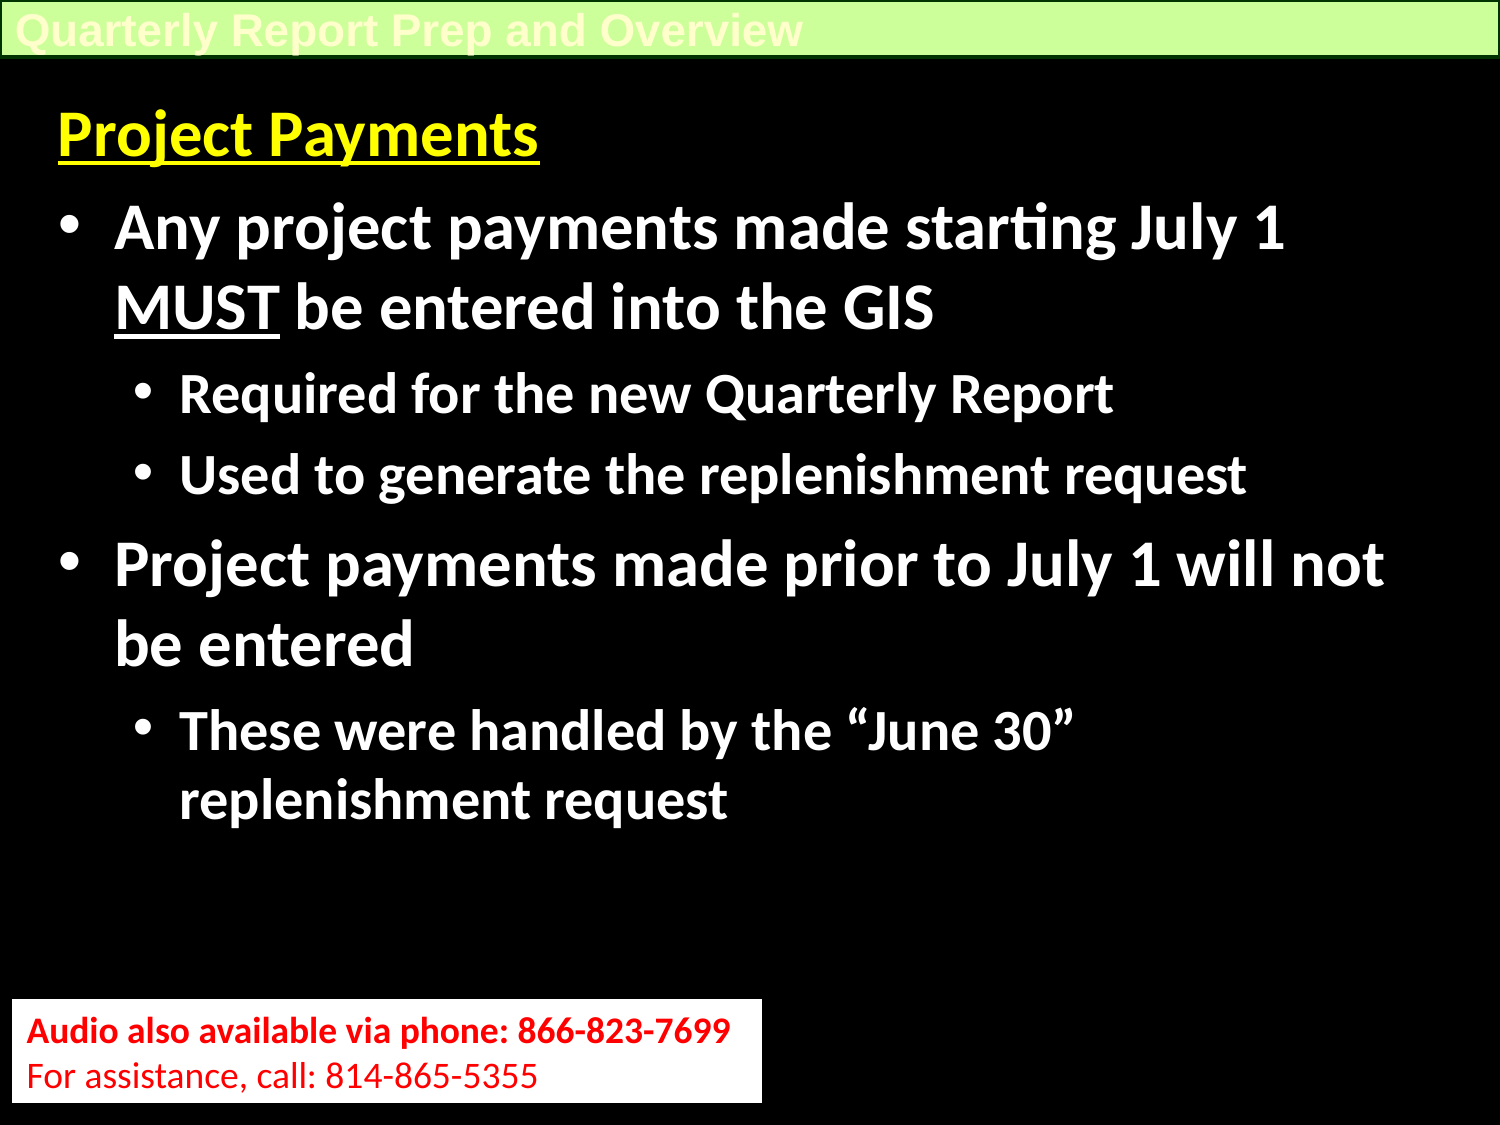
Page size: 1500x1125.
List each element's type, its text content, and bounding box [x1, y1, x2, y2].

text_box Audio also available via phone: 866-823-7699 For assistance, call: 814-865-5355 [11, 998, 763, 1104]
text_box Quarterly Report Prep and Overview [0, 0, 963, 63]
text_box [963, 0, 1500, 59]
text_box Project Payments Any project payments made starting July 1 MUST be entered into the GIS Required for the new Quarterly Report Used to generate the replenishment request Project payments made prior to July 1 will not be entered These were handled by the “June 30” replenishment request [42, 82, 1452, 1072]
